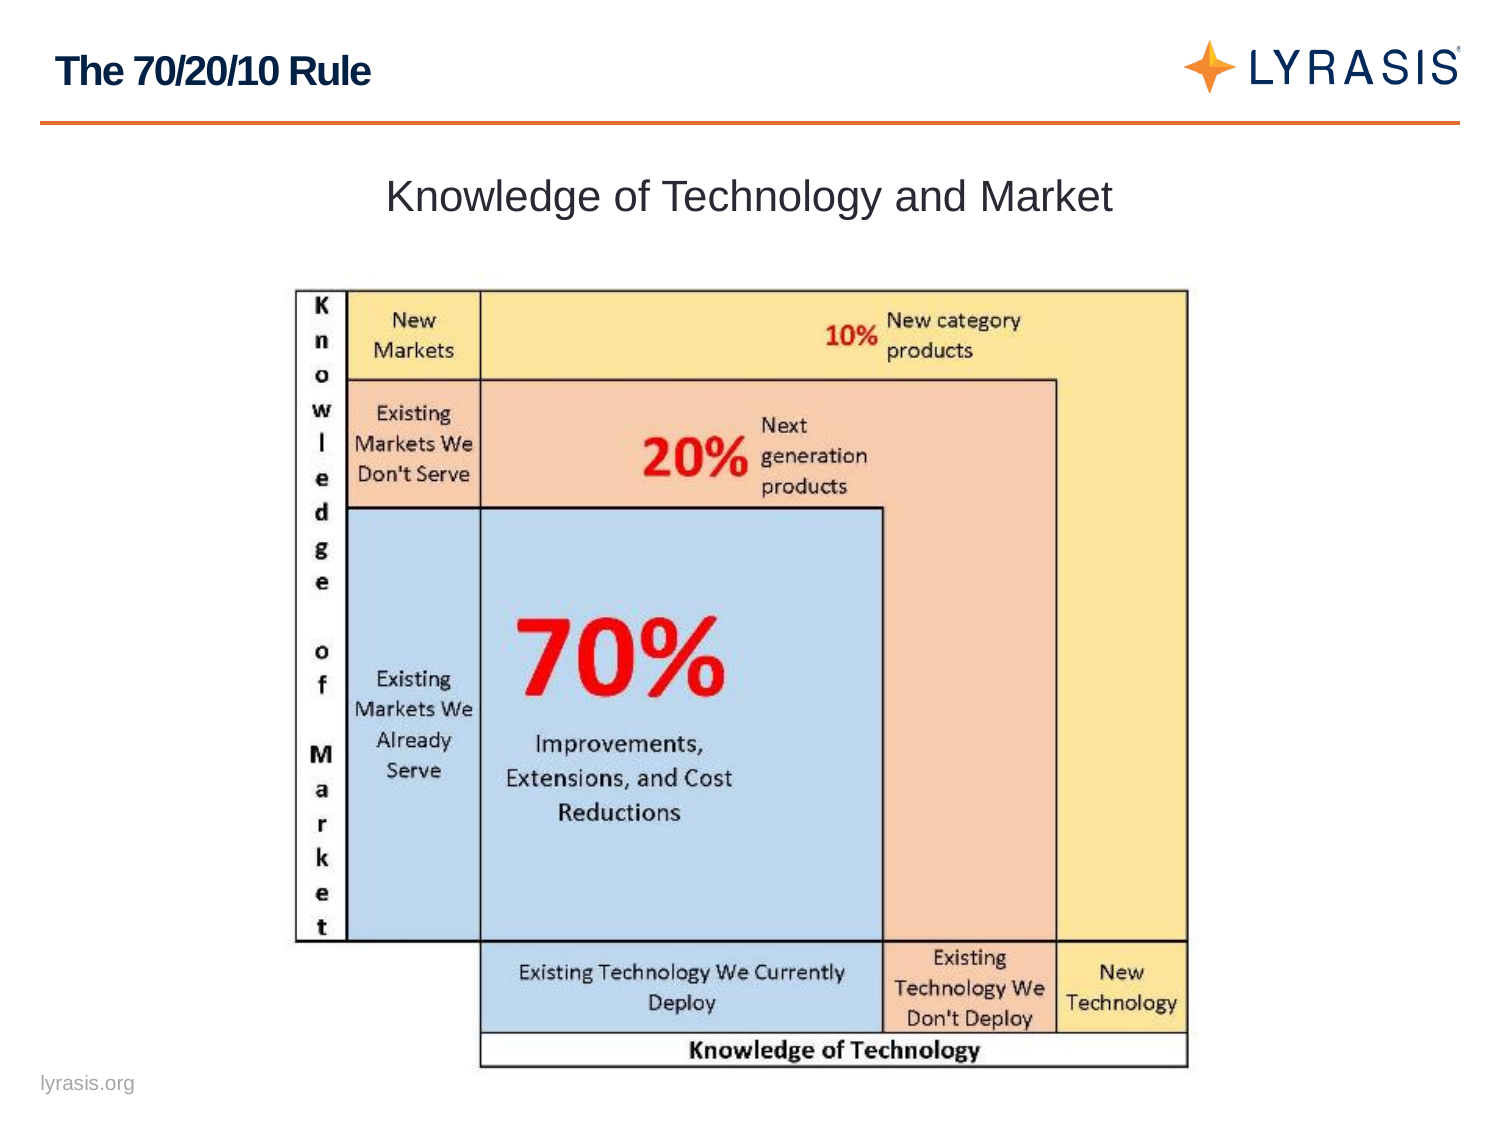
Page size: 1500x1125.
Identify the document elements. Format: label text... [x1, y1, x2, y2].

text_box Knowledge of Technology and Market [259, 159, 1241, 228]
picture [246, 249, 1253, 1098]
title The 70/20/10 Rule [40, 36, 1138, 111]
